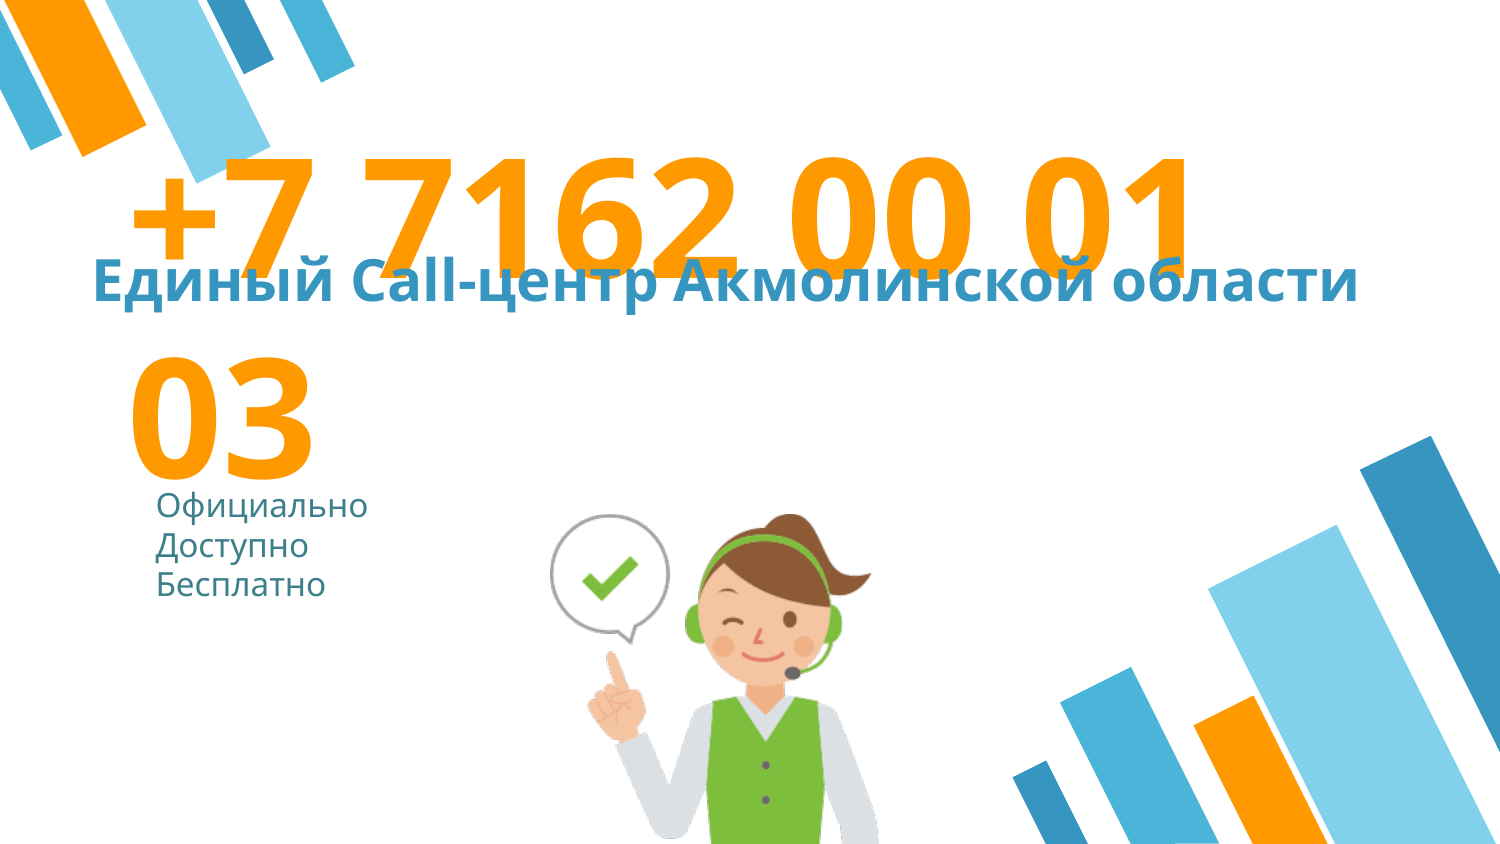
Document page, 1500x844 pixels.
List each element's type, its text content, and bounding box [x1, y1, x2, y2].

title +7 7162 00 01 03 [112, 337, 1442, 528]
subtitle Официально Доступно Бесплатно [140, 468, 516, 551]
text_box Единый Call-центр Акмолинской области [0, 210, 1453, 328]
picture [550, 513, 880, 844]
